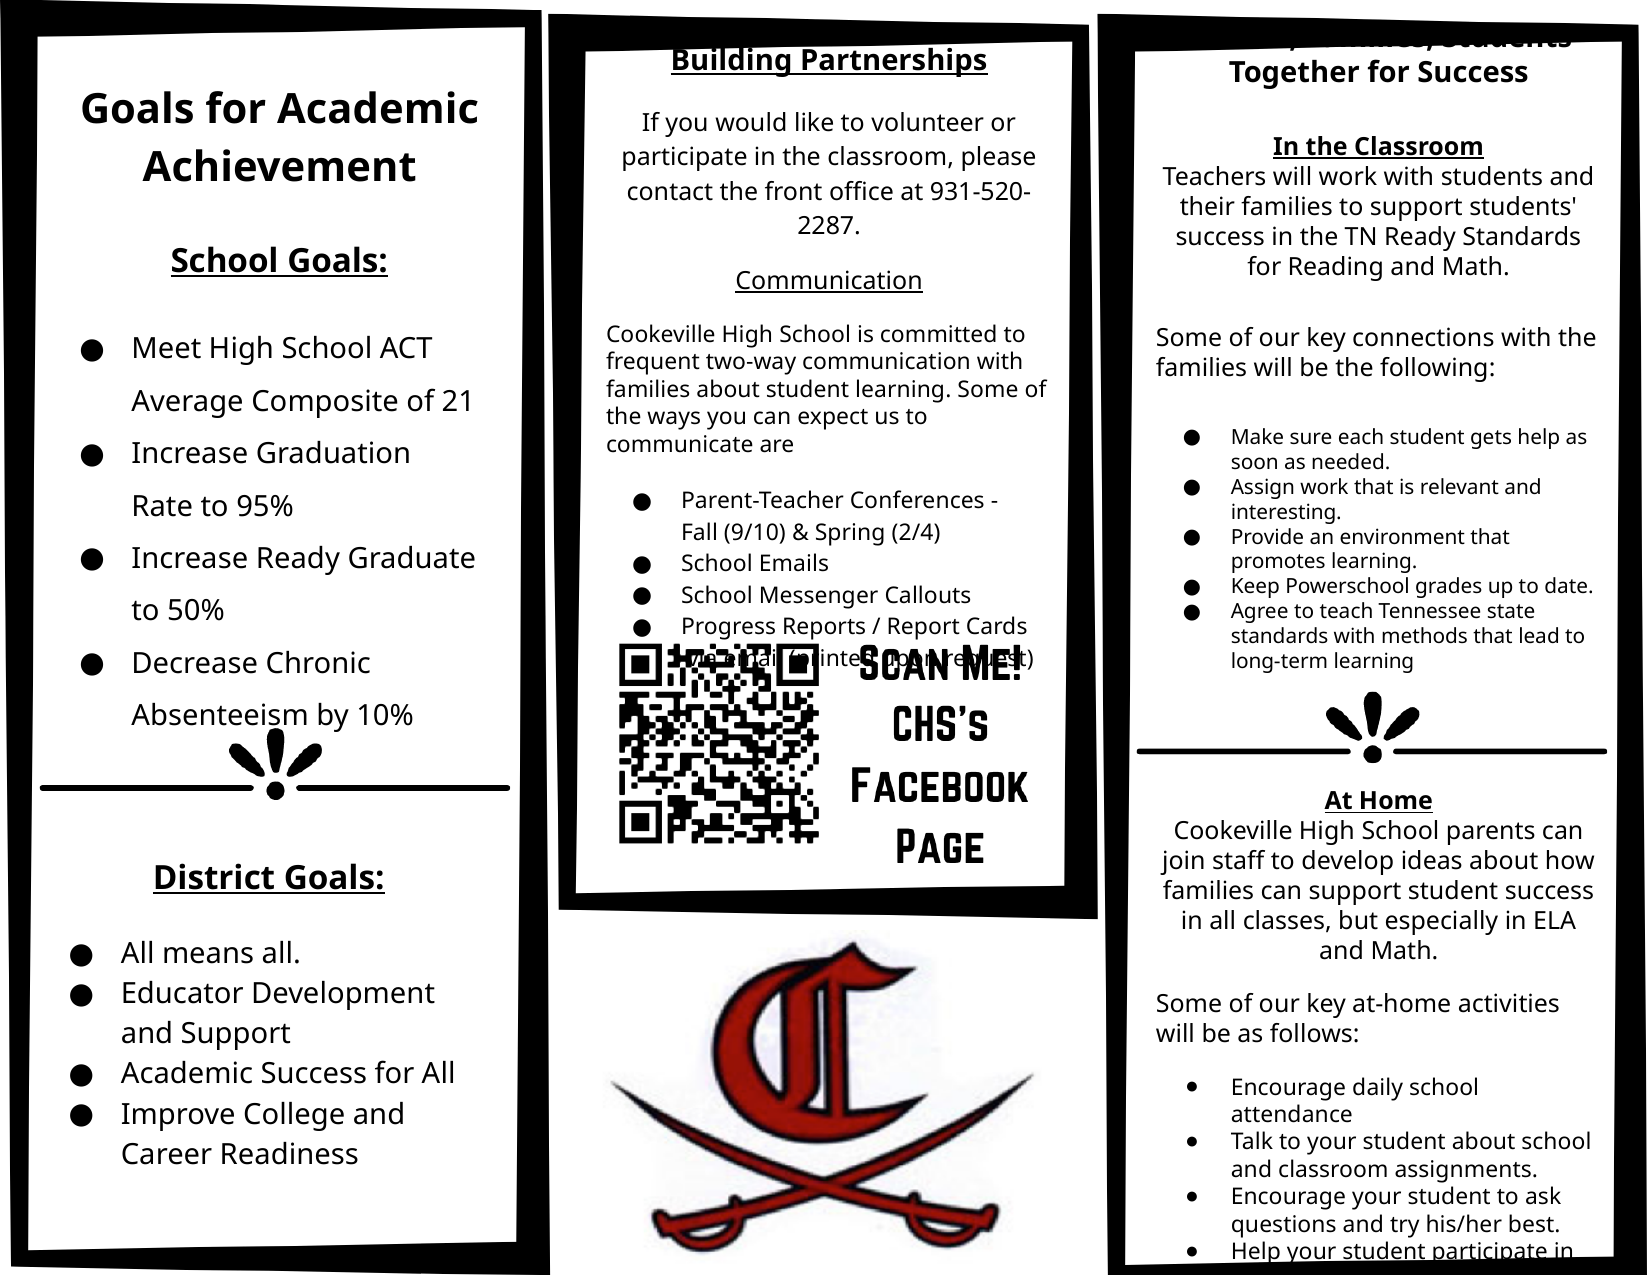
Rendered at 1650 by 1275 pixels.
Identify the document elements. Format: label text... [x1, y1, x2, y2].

text_box Building Partnerships If you would like to volunteer or participate in the classroom, please contact the front office at 931-520-2287. Communication Cookeville High School is committed to frequent two-way communication with families about student learning. Some of the ways you can expect us to communicate are Parent-Teacher Conferences - Fall (9/10) & Spring (2/4) School Emails School Messenger Callouts Progress Reports / Report Cards via email (printed upon request) [591, 21, 1068, 854]
text_box At Home Cookeville High School parents can join staff to develop ideas about how families can support student success in all classes, but especially in ELA and Math. Some of our key at-home activities will be as follows: Encourage daily school attendance Talk to your student about school and classroom assignments. Encourage your student to ask questions and try his/her best. Help your student participate in school activities. [1140, 769, 1617, 1275]
text_box District Goals: All means all. Educator Development and Support Academic Success for All Improve College and Career Readiness [30, 825, 507, 1246]
picture [0, 0, 1650, 1275]
text_box Teachers, Families, Students --Together for Success In the Classroom Teachers will work with students and their families to support students' success in the TN Ready Standards for Reading and Math. Some of our key connections with the families will be the following: Make sure each student gets help as soon as needed. Assign work that is relevant and interesting. Provide an environment that promotes learning. Keep Powerschool grades up to date. Agree to teach Tennessee state standards with methods that lead to long-term learning [1140, 3, 1617, 739]
text_box Goals for Academic Achievement School Goals: Meet High School ACT Average Composite of 21 Increase Graduation Rate to 95% Increase Ready Graduate to 50% Decrease Chronic Absenteeism by 10% [41, 59, 518, 863]
